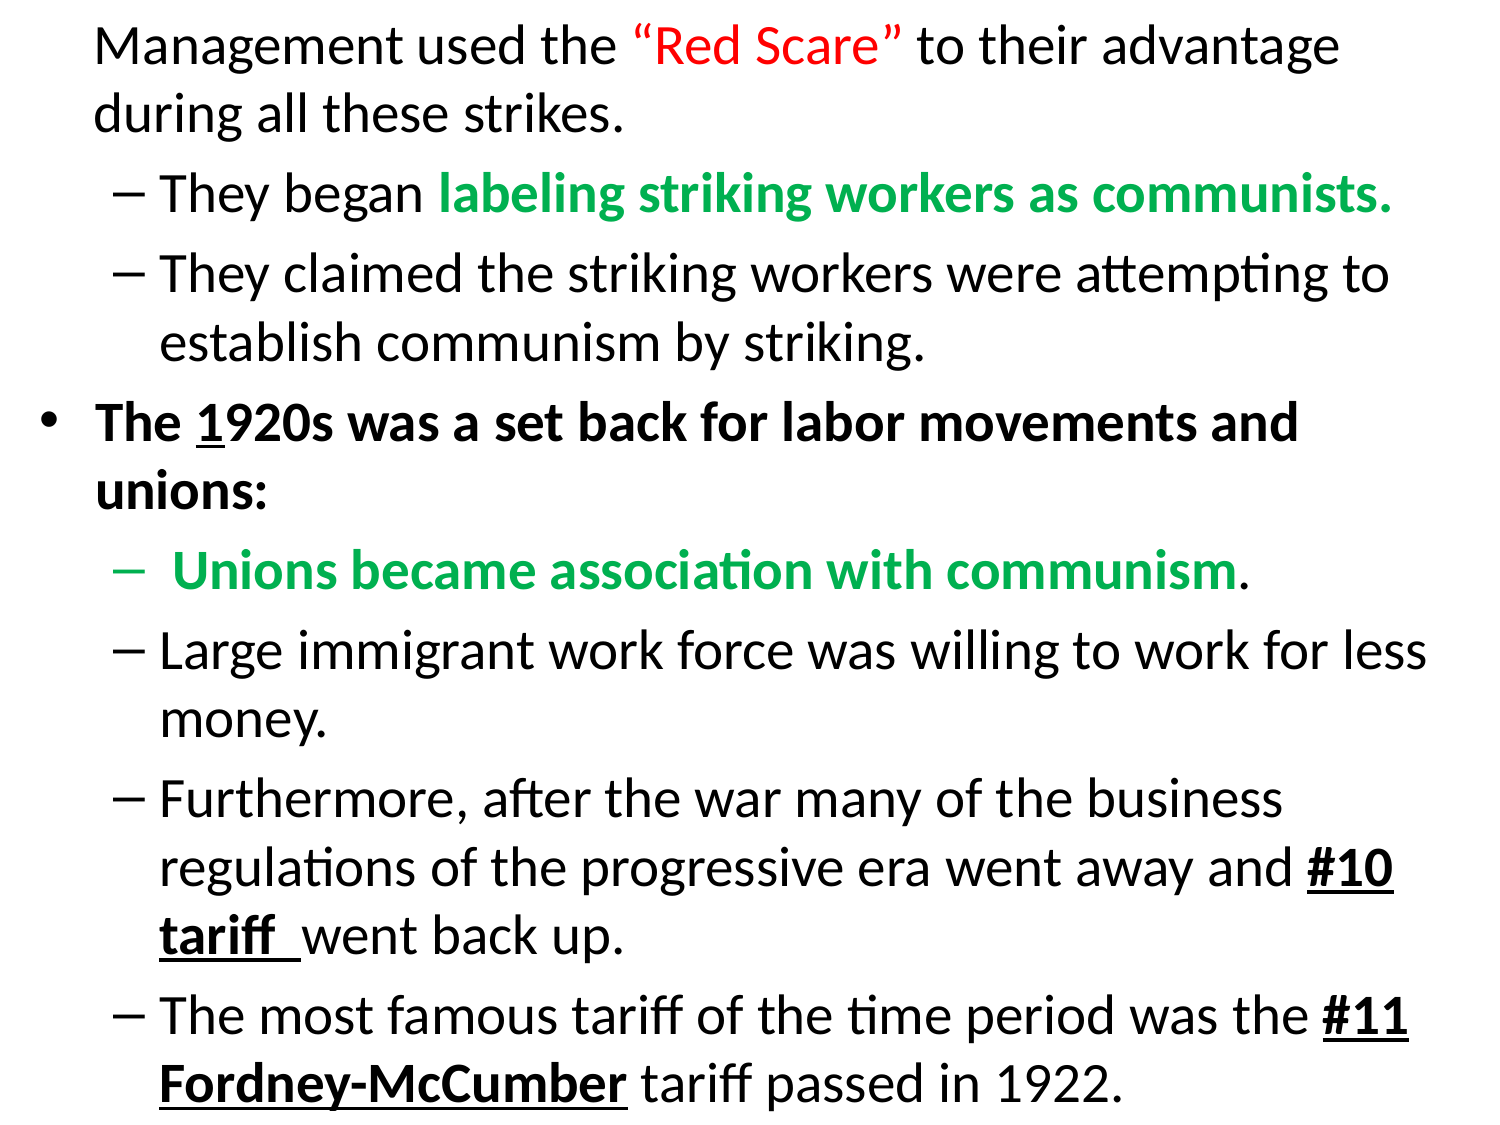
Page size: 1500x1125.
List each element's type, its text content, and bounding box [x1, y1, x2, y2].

list Management used the “Red Scare” to their advantage during all these strikes. They began labeling striking workers as communists. They claimed the striking workers were attempting to establish communism by striking. The 1920s was a set back for labor movements and unions: Unions became association with communism. Large immigrant work force was willing to work for less money. Furthermore, after the war many of the business regulations of the progressive era went away and #10 tariff went back up. The most famous tariff of the time period was the #11 Fordney-McCumber tariff passed in 1922. [24, 0, 1463, 1125]
